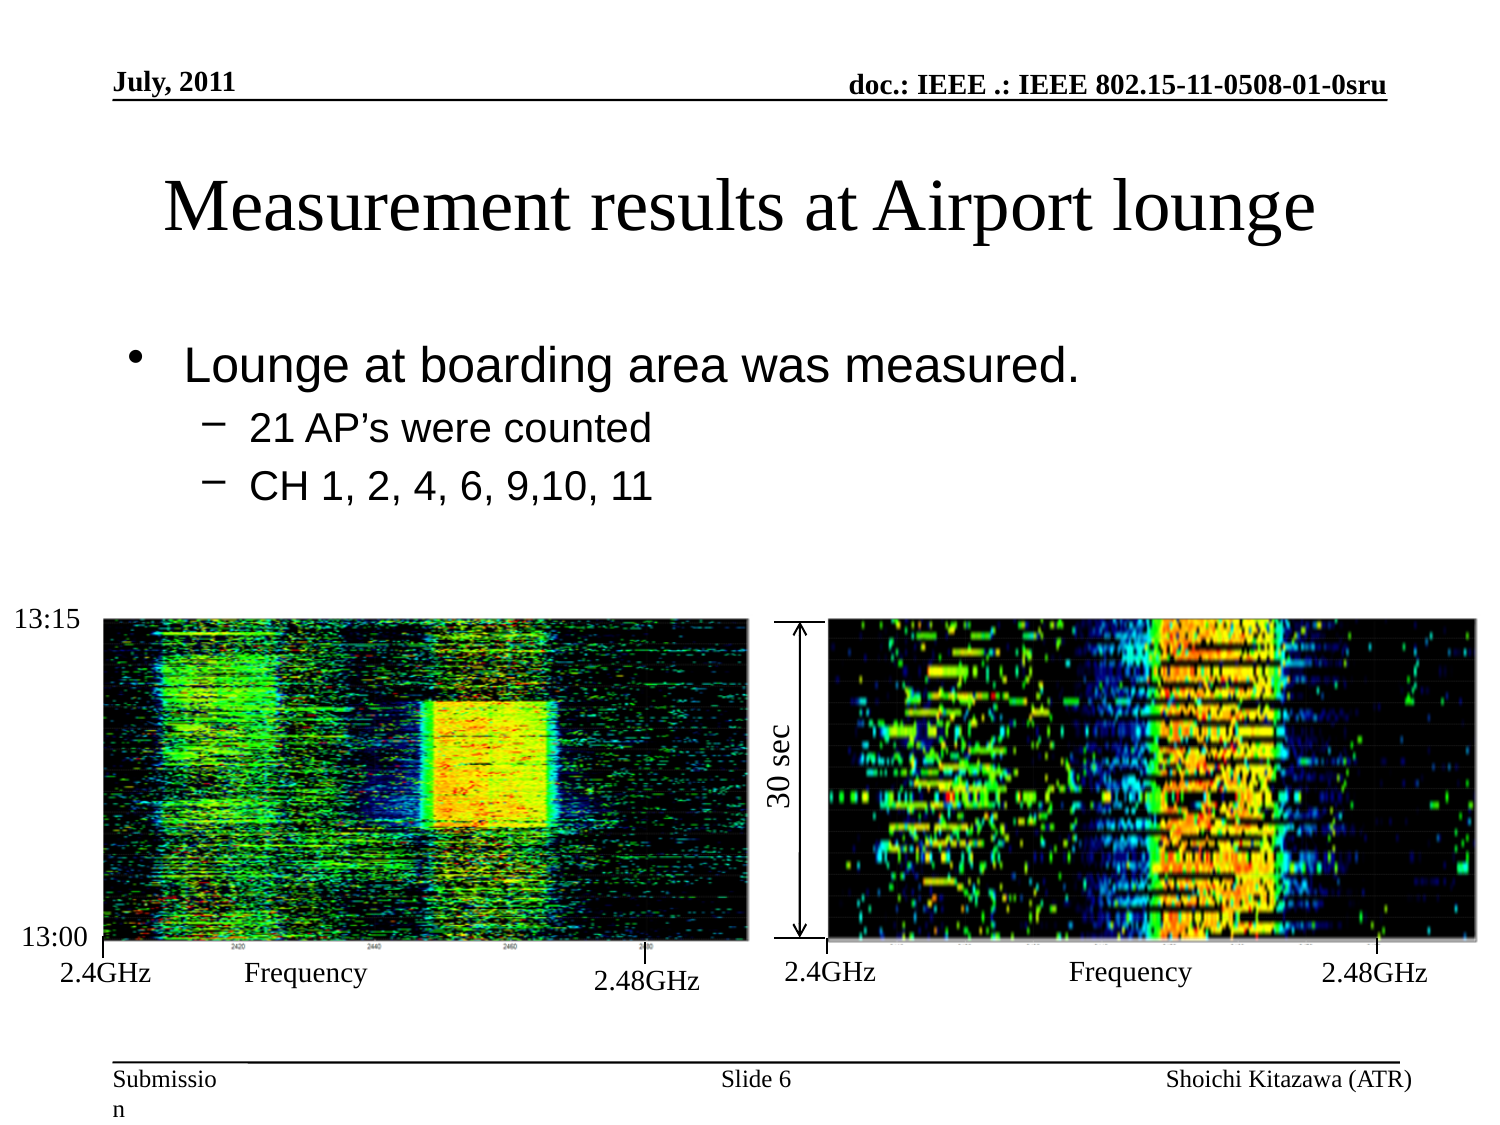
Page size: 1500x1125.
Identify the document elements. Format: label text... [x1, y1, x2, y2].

footer Shoichi Kitazawa (ATR) [900, 1062, 1413, 1093]
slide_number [112, 62, 375, 98]
text_box 2.4GHz [769, 945, 891, 995]
text_box 13:00 [6, 909, 103, 960]
text_box 30 sec [757, 710, 804, 779]
slide_number Slide 6 [712, 1062, 800, 1093]
text_box 2.4GHz [44, 960, 167, 997]
title Measurement results at Airport lounge [112, 112, 1388, 288]
text_box 13:15 [0, 591, 96, 642]
text_box Lounge at boarding area was measured. 21 AP’s were counted CH 1, 2, 4, 6, 9,10, 11 [112, 324, 1388, 527]
text_box 2.48GHz [1306, 954, 1443, 996]
picture [103, 613, 754, 952]
text_box 30 sec [757, 789, 804, 824]
picture [826, 613, 1482, 945]
text_box Frequency [229, 961, 384, 997]
text_box 2.48GHz [579, 961, 716, 1004]
text_box Frequency [1054, 954, 1208, 995]
